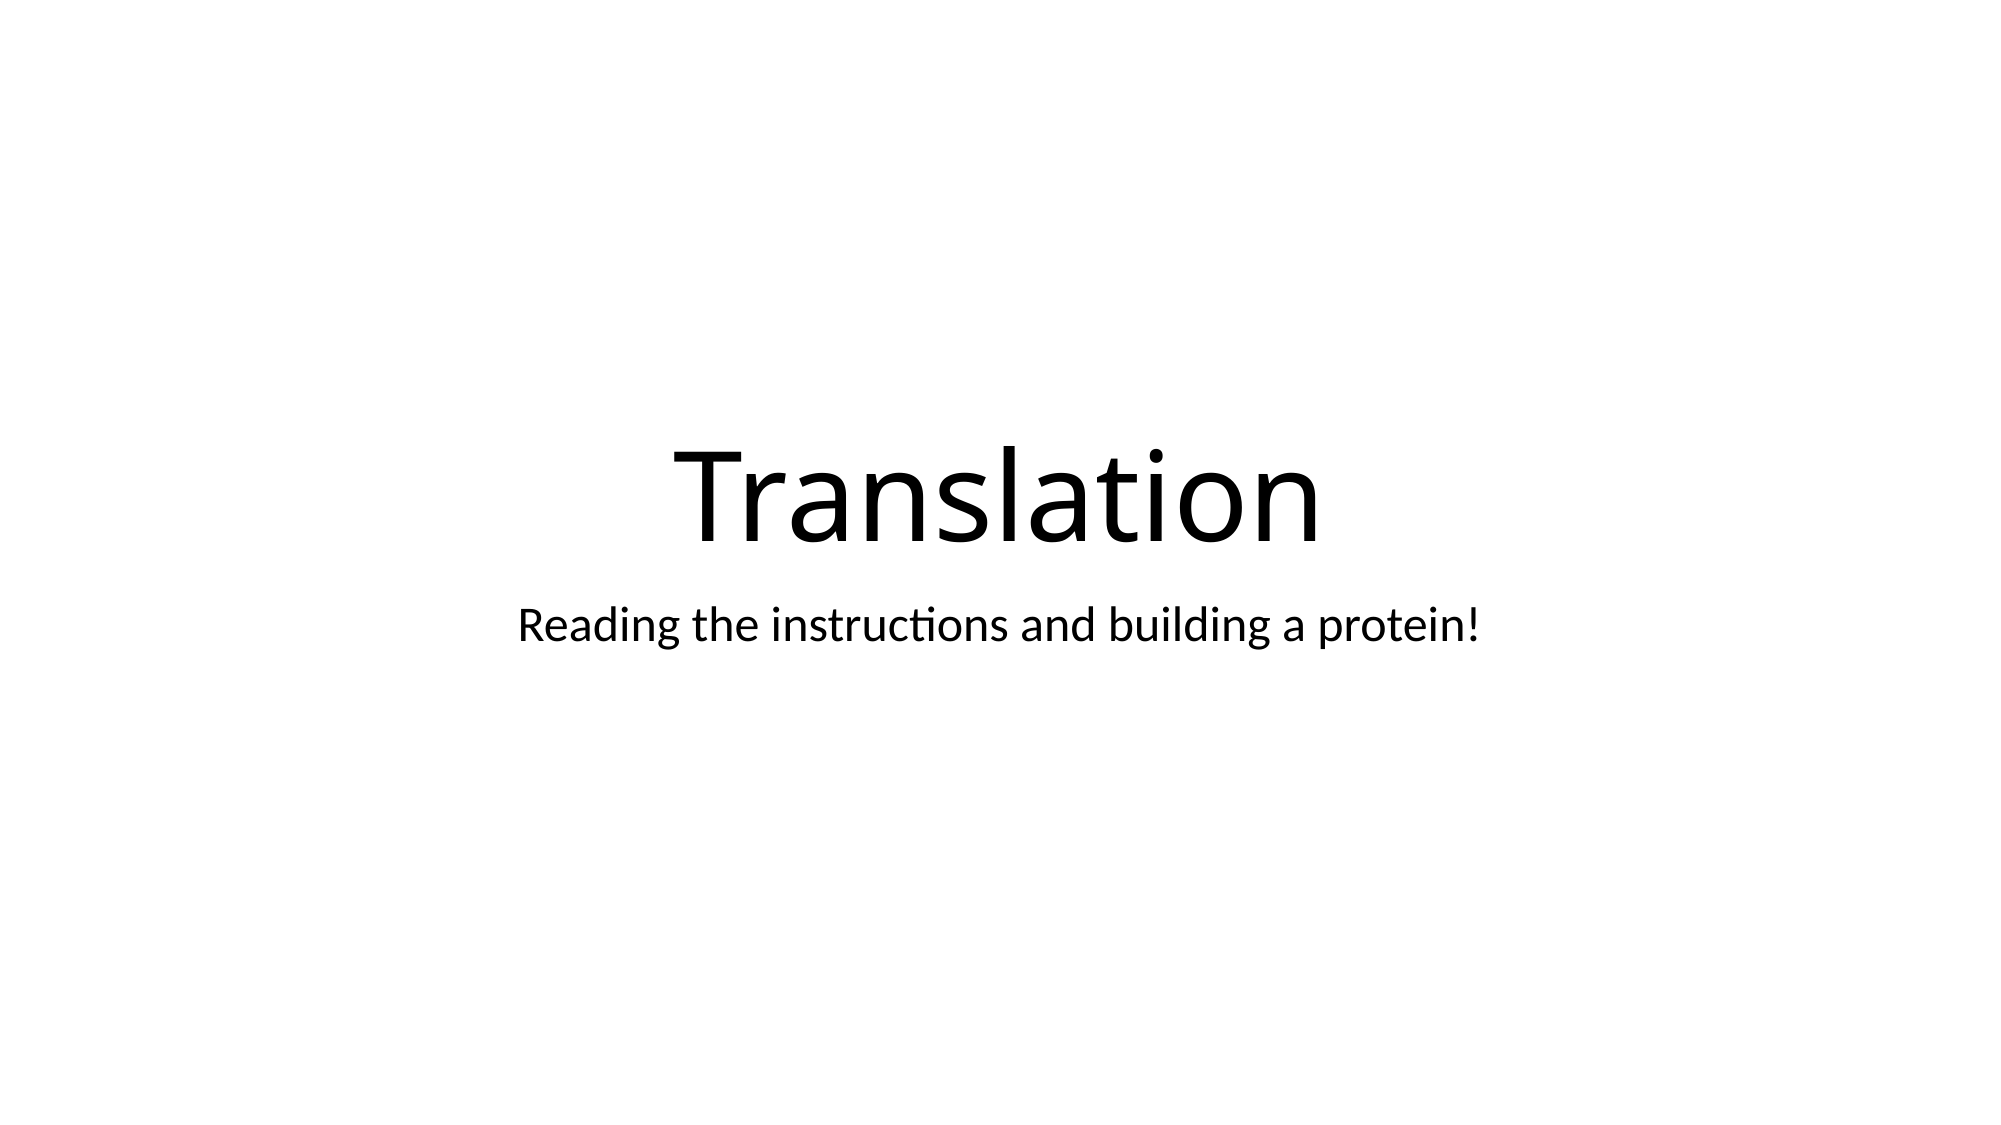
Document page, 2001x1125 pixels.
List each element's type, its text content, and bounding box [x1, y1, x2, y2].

subtitle Reading the instructions and building a protein! [249, 590, 1750, 863]
title Translation [249, 184, 1750, 576]
